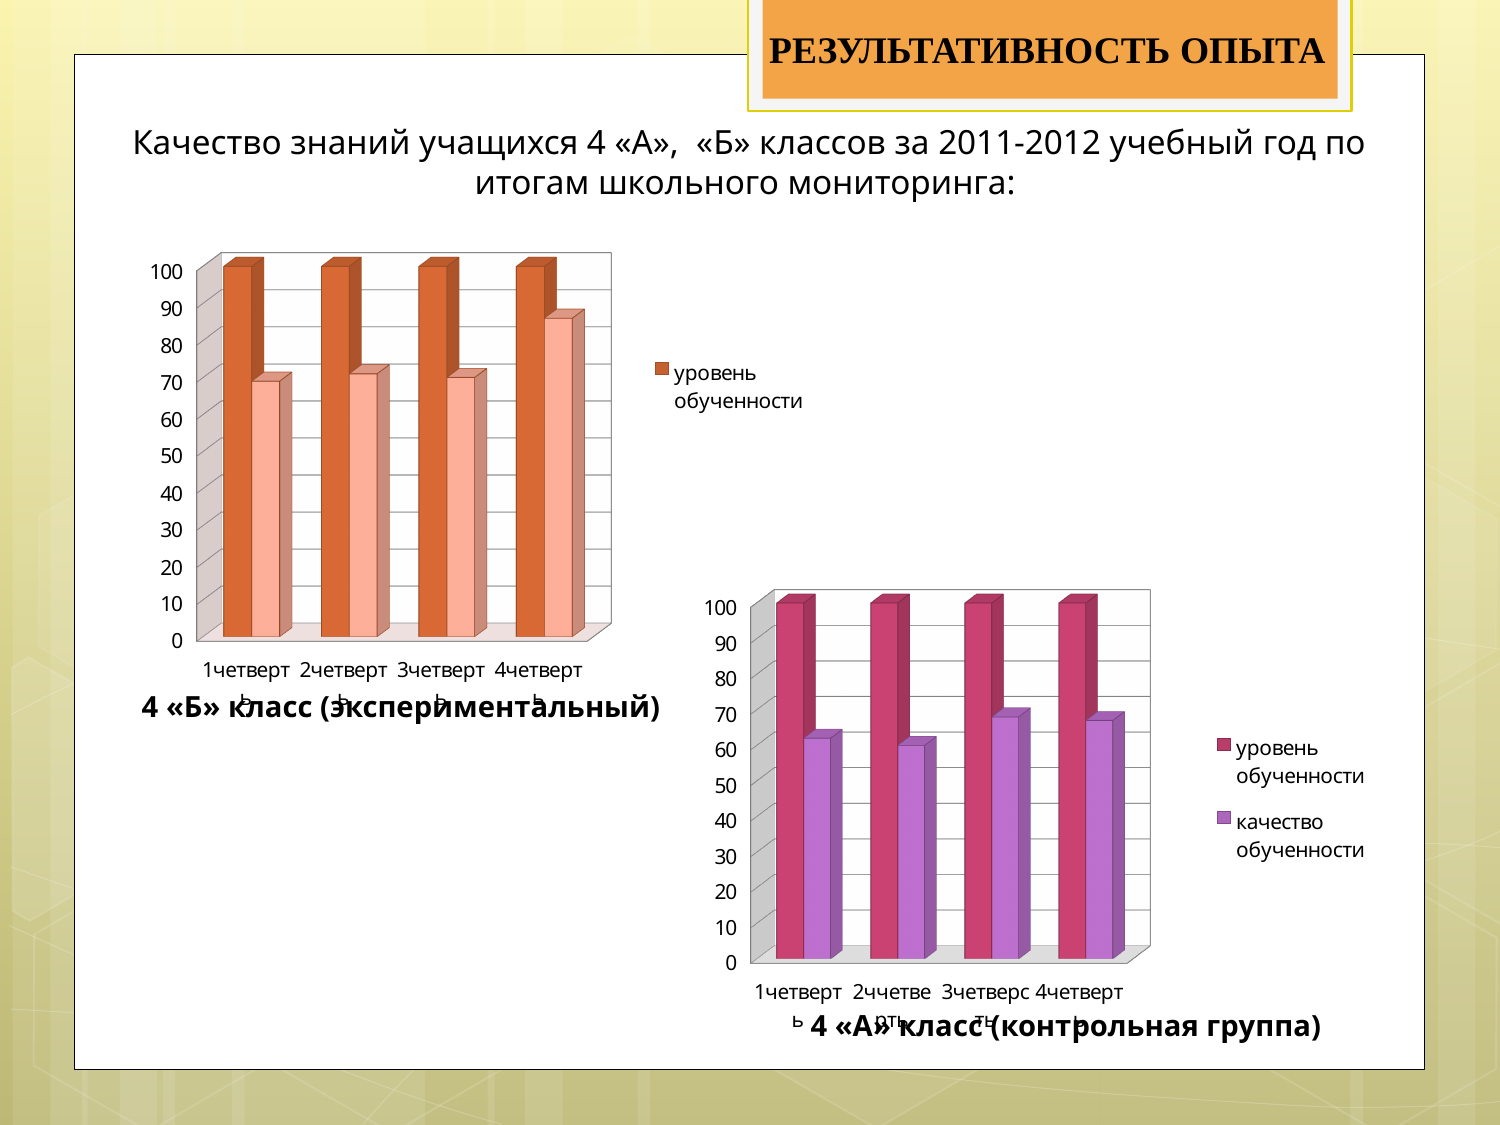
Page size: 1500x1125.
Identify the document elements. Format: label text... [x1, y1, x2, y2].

text_box РЕЗУЛЬТАТИВНОСТЬ ОПЫТА [754, 19, 1341, 79]
text_box Качество знаний учащихся 4 «А», «Б» классов за 2011-2012 учебный год по итогам школьного мониторинга: [88, 113, 1412, 209]
chart [111, 209, 1412, 1045]
